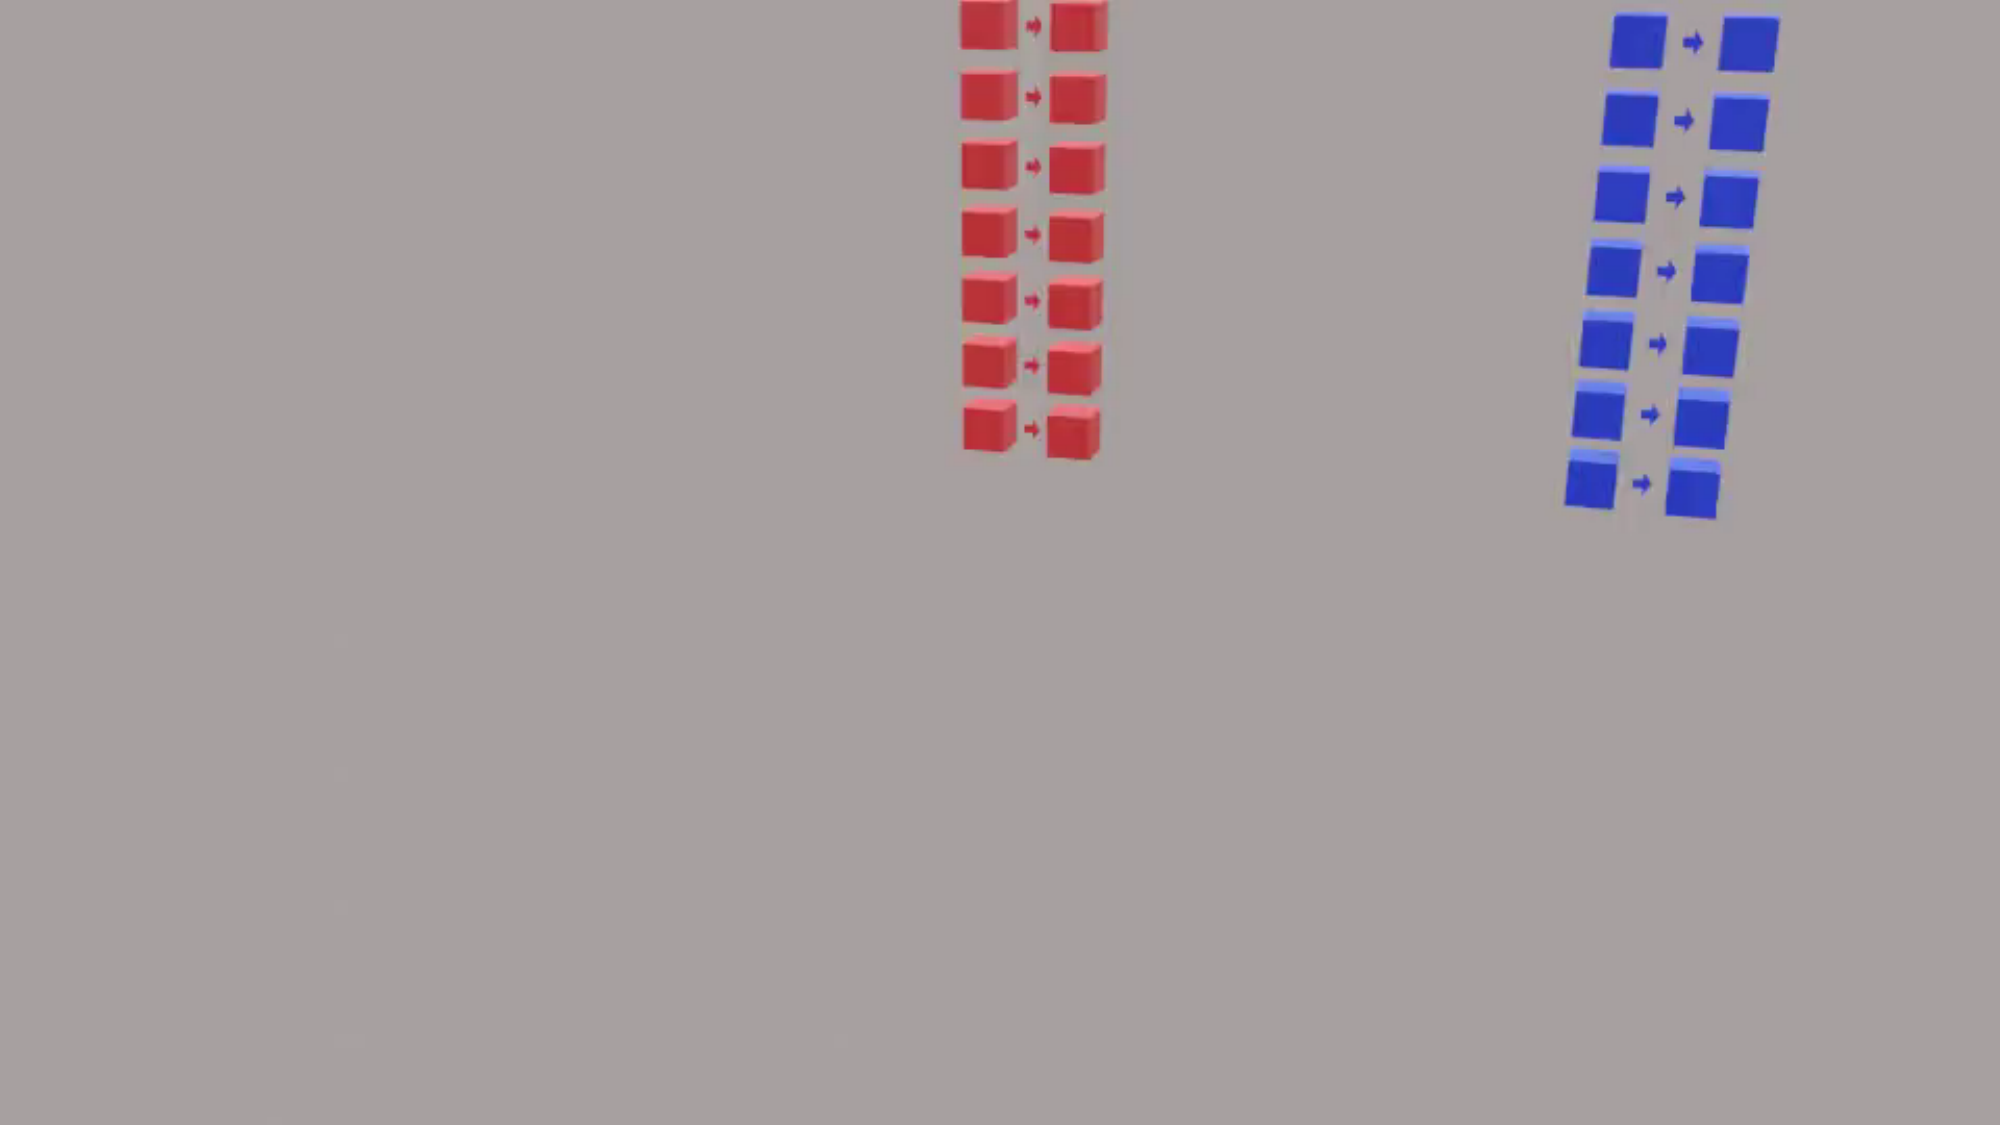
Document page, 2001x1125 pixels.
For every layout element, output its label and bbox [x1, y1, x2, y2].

text_box [0, 0, 2000, 1125]
